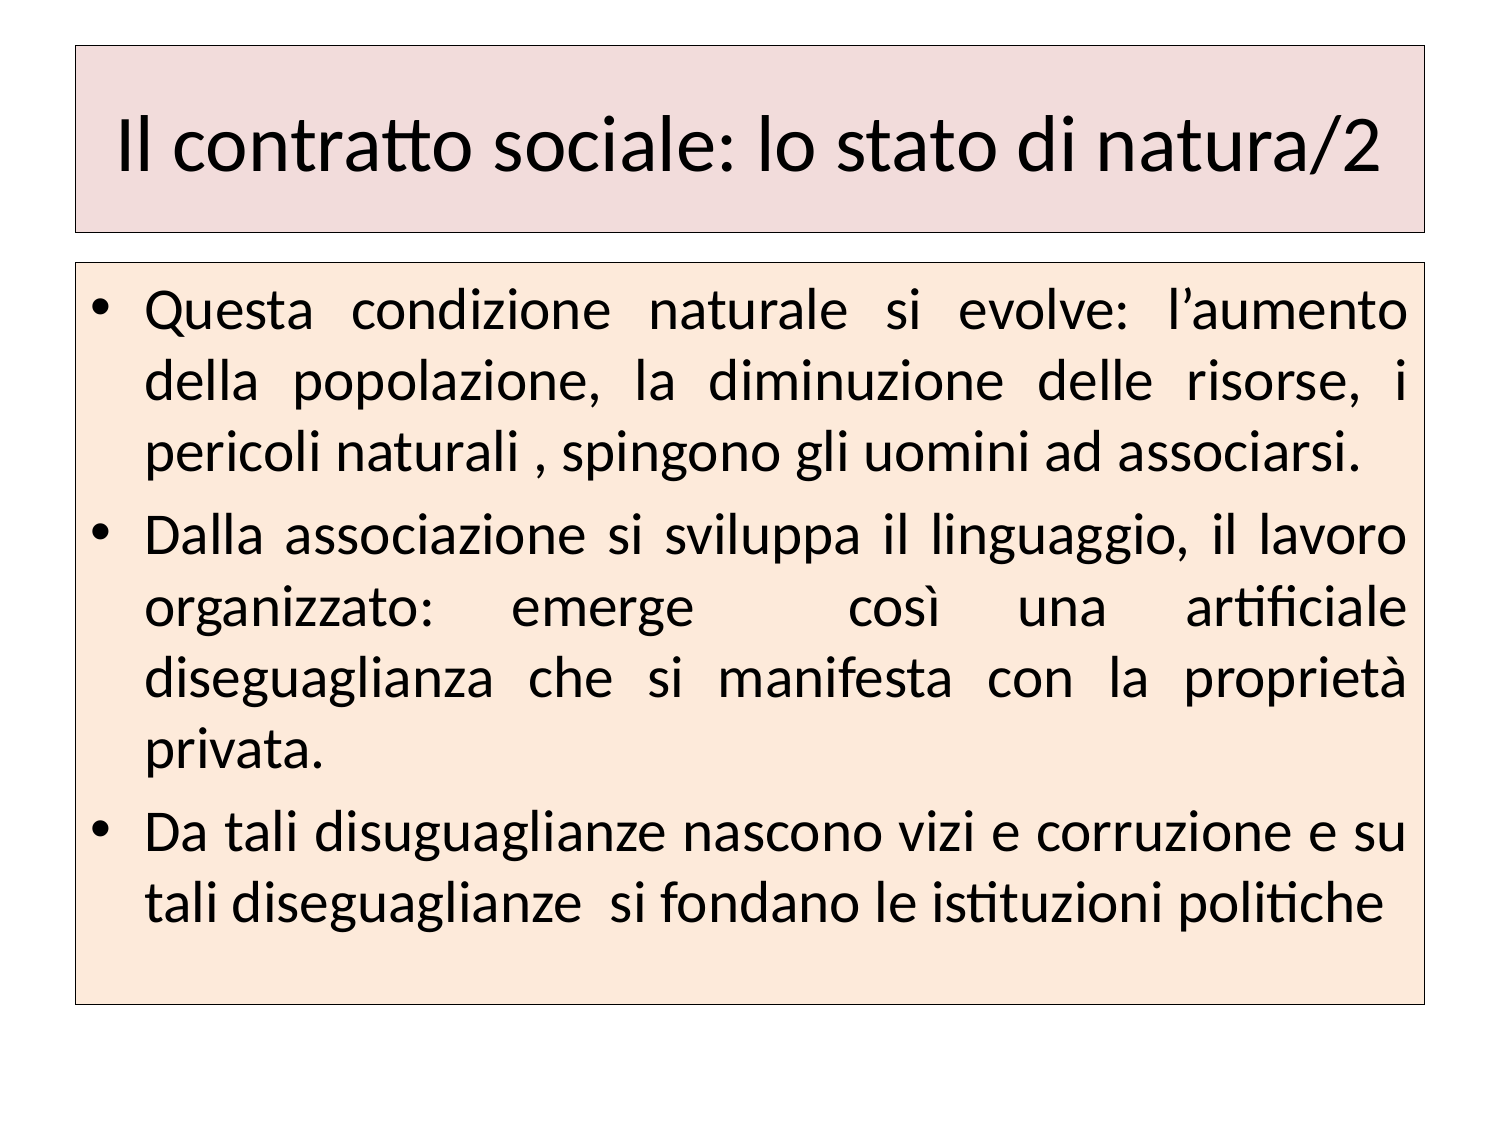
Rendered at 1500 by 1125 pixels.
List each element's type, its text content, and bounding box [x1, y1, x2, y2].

list Questa condizione naturale si evolve: l’aumento della popolazione, la diminuzione delle risorse, i pericoli naturali , spingono gli uomini ad associarsi. Dalla associazione si sviluppa il linguaggio, il lavoro organizzato: emerge così una artificiale diseguaglianza che si manifesta con la proprietà privata. Da tali disuguaglianze nascono vizi e corruzione e su tali diseguaglianze si fondano le istituzioni politiche [75, 262, 1425, 1005]
title Il contratto sociale: lo stato di natura/2 [75, 45, 1425, 233]
